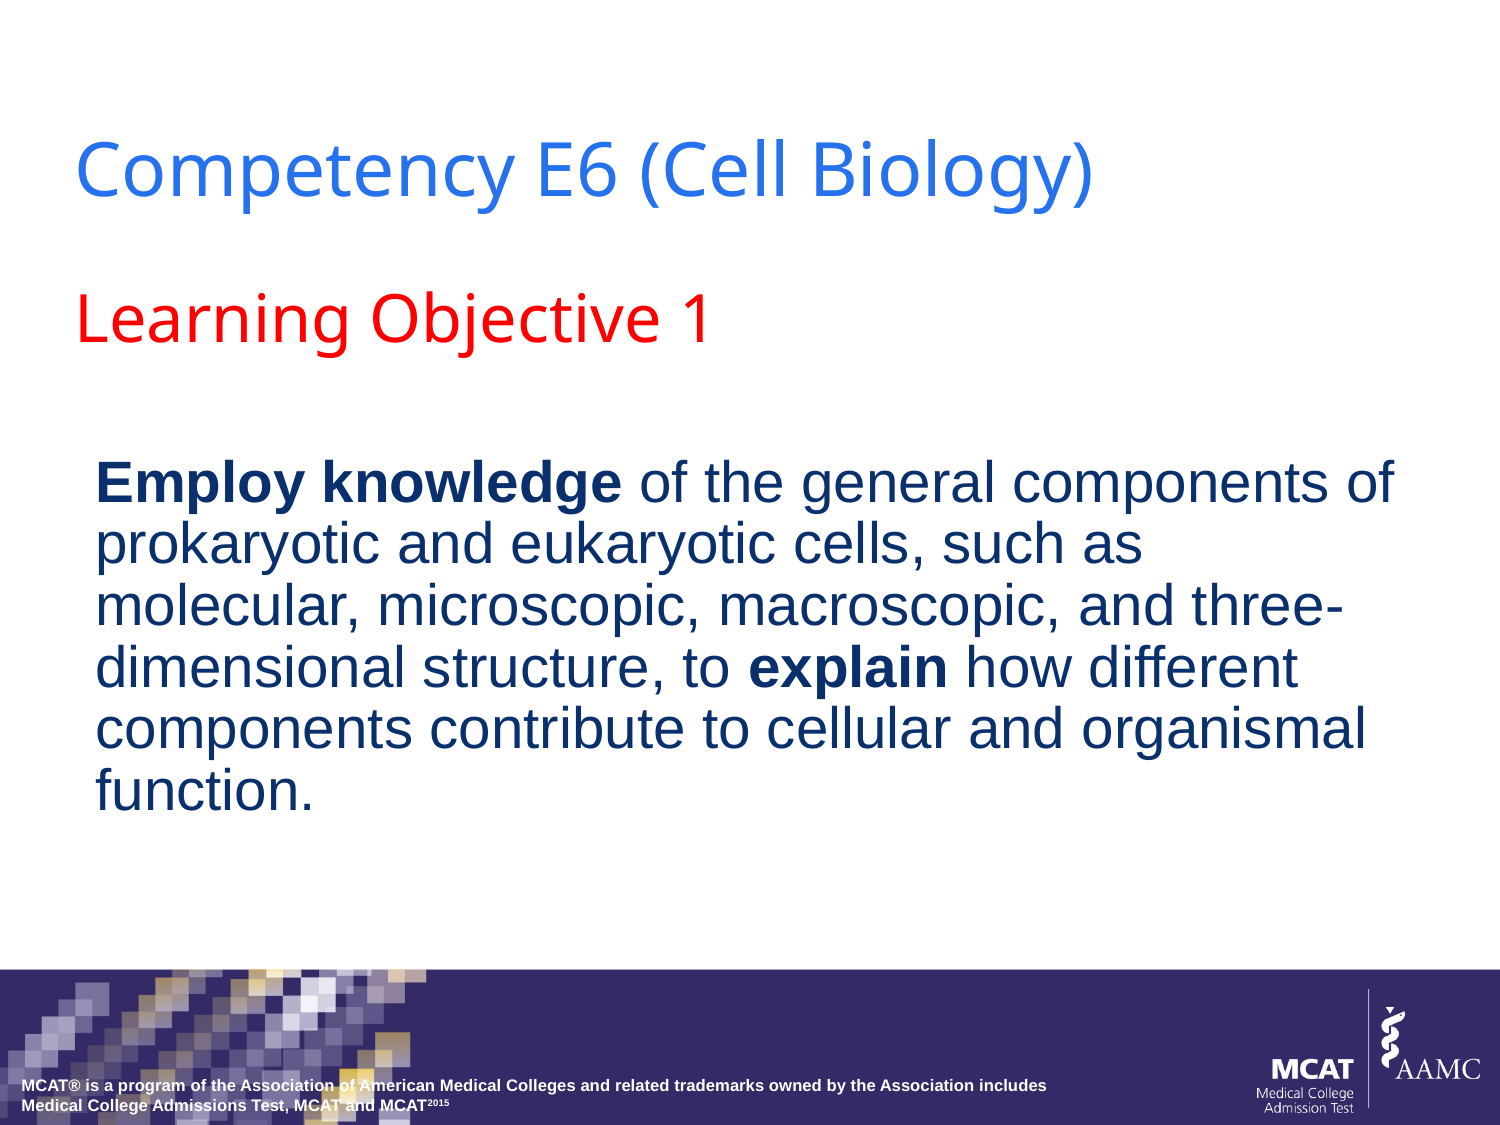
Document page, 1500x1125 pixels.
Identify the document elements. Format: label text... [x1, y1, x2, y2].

picture [0, 969, 1500, 1125]
list Employ knowledge of the general components of prokaryotic and eukaryotic cells, such as molecular, microscopic, macroscopic, and three-dimensional structure, to explain how different components contribute to cellular and organismal function. [95, 452, 1406, 825]
title Competency E6 (Cell Biology) Learning Objective 1 [74, 254, 1451, 357]
